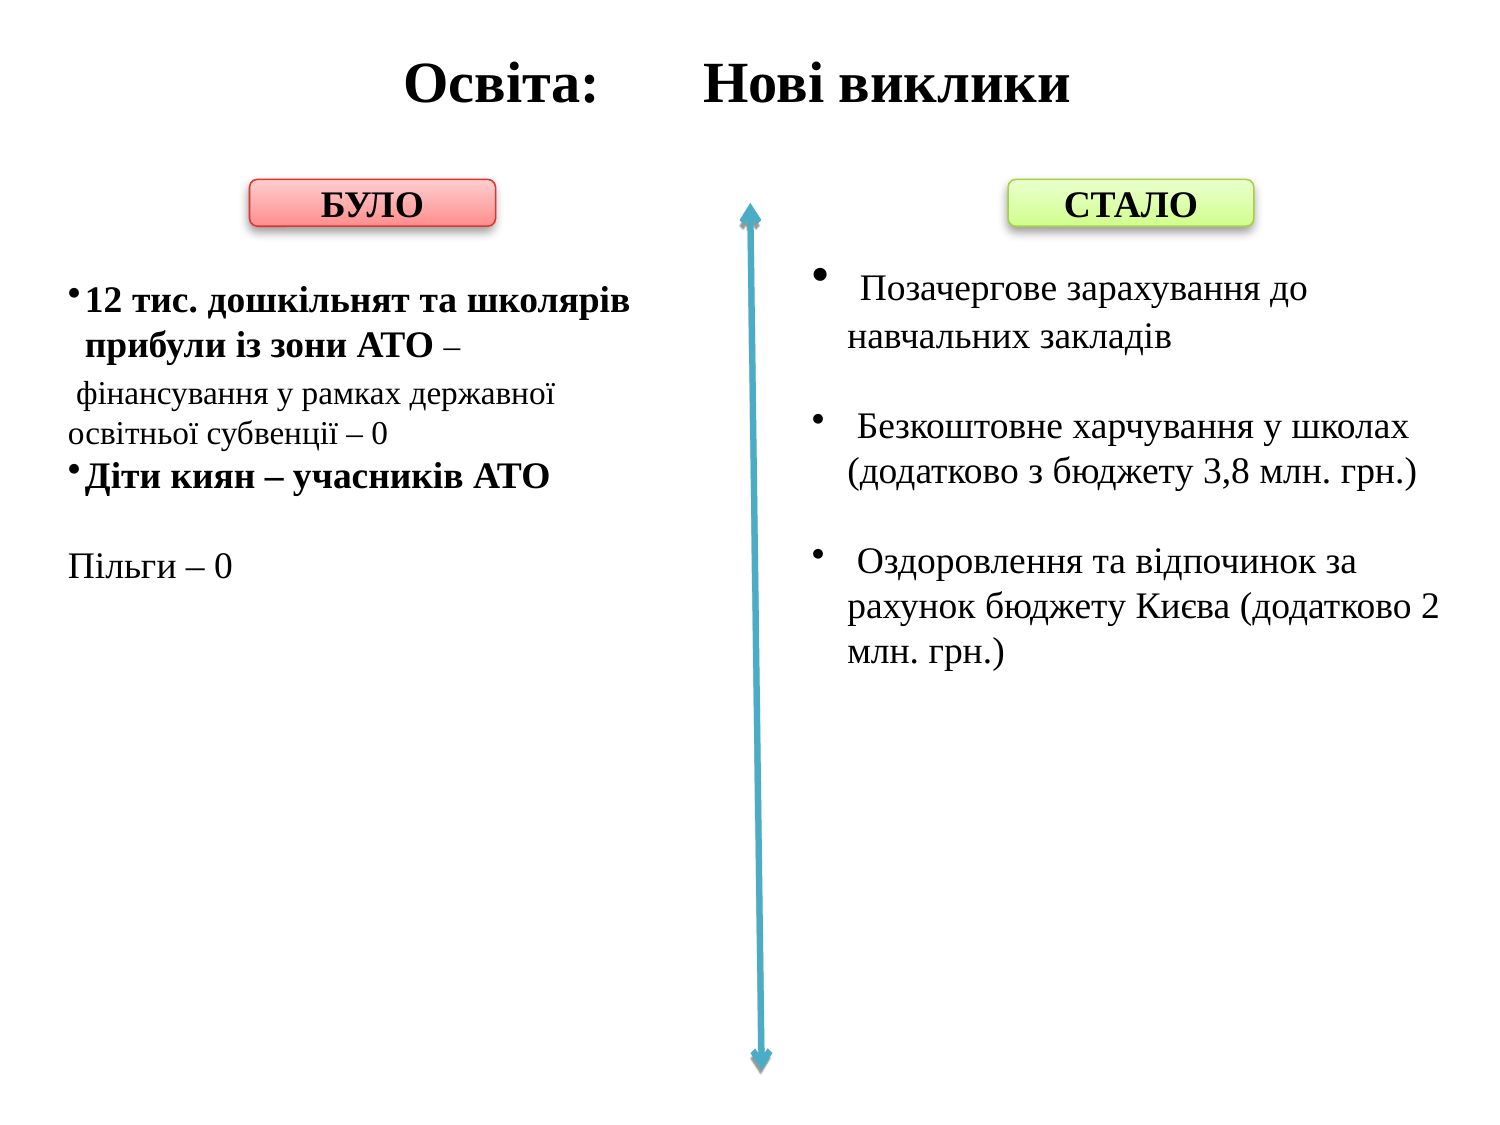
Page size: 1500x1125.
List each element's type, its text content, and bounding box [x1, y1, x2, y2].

text_box 12 тис. дошкільнят та школярів прибули із зони АТО – фінансування у рамках державної освітньої субвенції – 0 Діти киян – учасників АТО Пільги – 0 [53, 267, 703, 699]
text_box БУЛО [248, 178, 497, 228]
text_box Освіта: Нові виклики [1, 0, 1500, 180]
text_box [749, 202, 762, 1071]
text_box Позачергове зарахування до навчальних закладів Безкоштовне харчування у школах (додатково з бюджету 3,8 млн. грн.) Оздоровлення та відпочинок за рахунок бюджету Києва (додатково 2 млн. грн.) [797, 243, 1465, 724]
text_box СТАЛО [1007, 178, 1255, 228]
